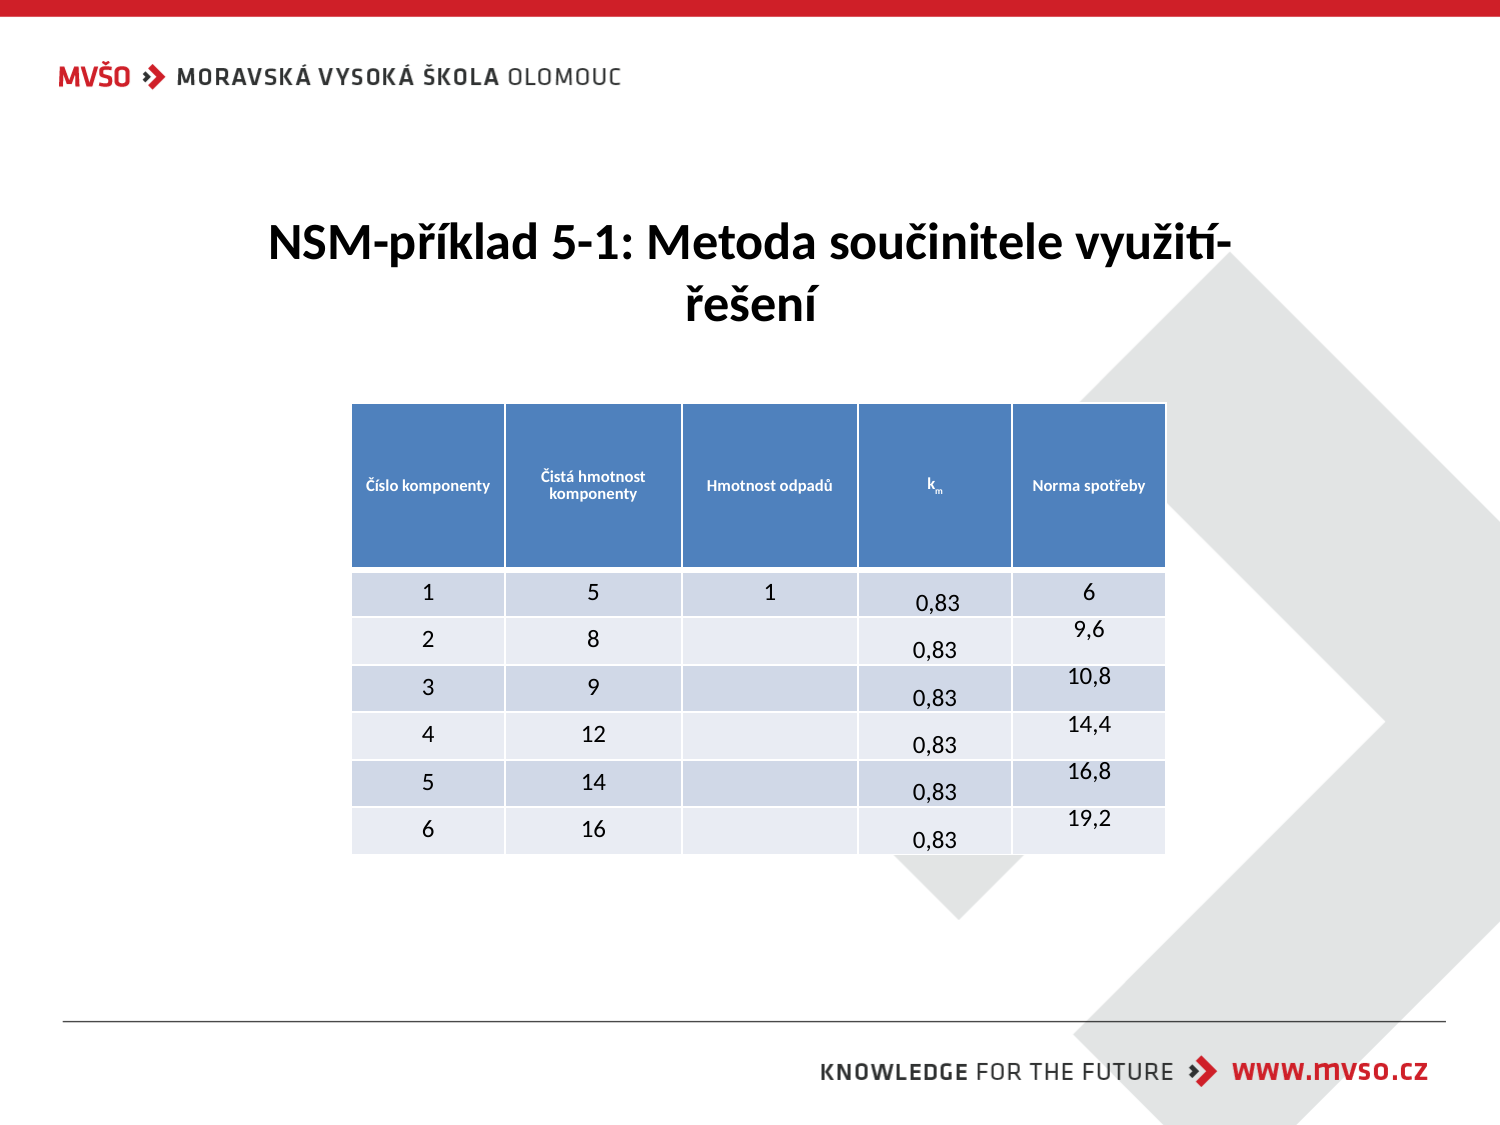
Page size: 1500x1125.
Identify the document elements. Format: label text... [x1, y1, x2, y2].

picture [0, 0, 1500, 1125]
table_cell 14,4 [1013, 713, 1165, 759]
table_cell 0,83 [859, 666, 1011, 711]
table_cell 1 [352, 573, 504, 616]
table_cell 5 [506, 573, 681, 616]
table_cell [683, 713, 857, 759]
table_header km [859, 404, 1011, 567]
table_cell [683, 666, 857, 711]
table_header Norma spotřeby [1013, 404, 1165, 567]
table_cell 4 [352, 713, 504, 759]
table_cell 16 [506, 808, 681, 854]
table_cell 0,83 [859, 573, 1011, 616]
table_cell 0,83 [859, 761, 1011, 806]
table_cell 9,6 [1013, 618, 1165, 664]
table_cell 10,8 [1013, 666, 1165, 711]
table_cell 5 [352, 761, 504, 806]
table_cell 1 [683, 573, 857, 616]
table_cell 8 [506, 618, 681, 664]
table_header Číslo komponenty [352, 404, 504, 567]
table_cell 3 [352, 666, 504, 711]
table_cell 14 [506, 761, 681, 806]
table_cell 6 [1013, 573, 1165, 616]
table_header Hmotnost odpadů [683, 404, 857, 567]
table_cell 2 [352, 618, 504, 664]
title NSM-příklad 5-1: Metoda součinitele využití- řešení [245, 199, 1258, 340]
table_cell 19,2 [1013, 808, 1165, 854]
table_header Čistá hmotnost komponenty [506, 404, 681, 567]
table_cell 0,83 [859, 713, 1011, 759]
table_cell 0,83 [859, 808, 1011, 854]
table_cell 16,8 [1013, 761, 1165, 806]
table_cell [683, 618, 857, 664]
table_cell 6 [352, 808, 504, 854]
table_cell 0,83 [859, 618, 1011, 664]
table_cell [683, 808, 857, 854]
table_cell 9 [506, 666, 681, 711]
table_cell [683, 761, 857, 806]
table_cell 12 [506, 713, 681, 759]
